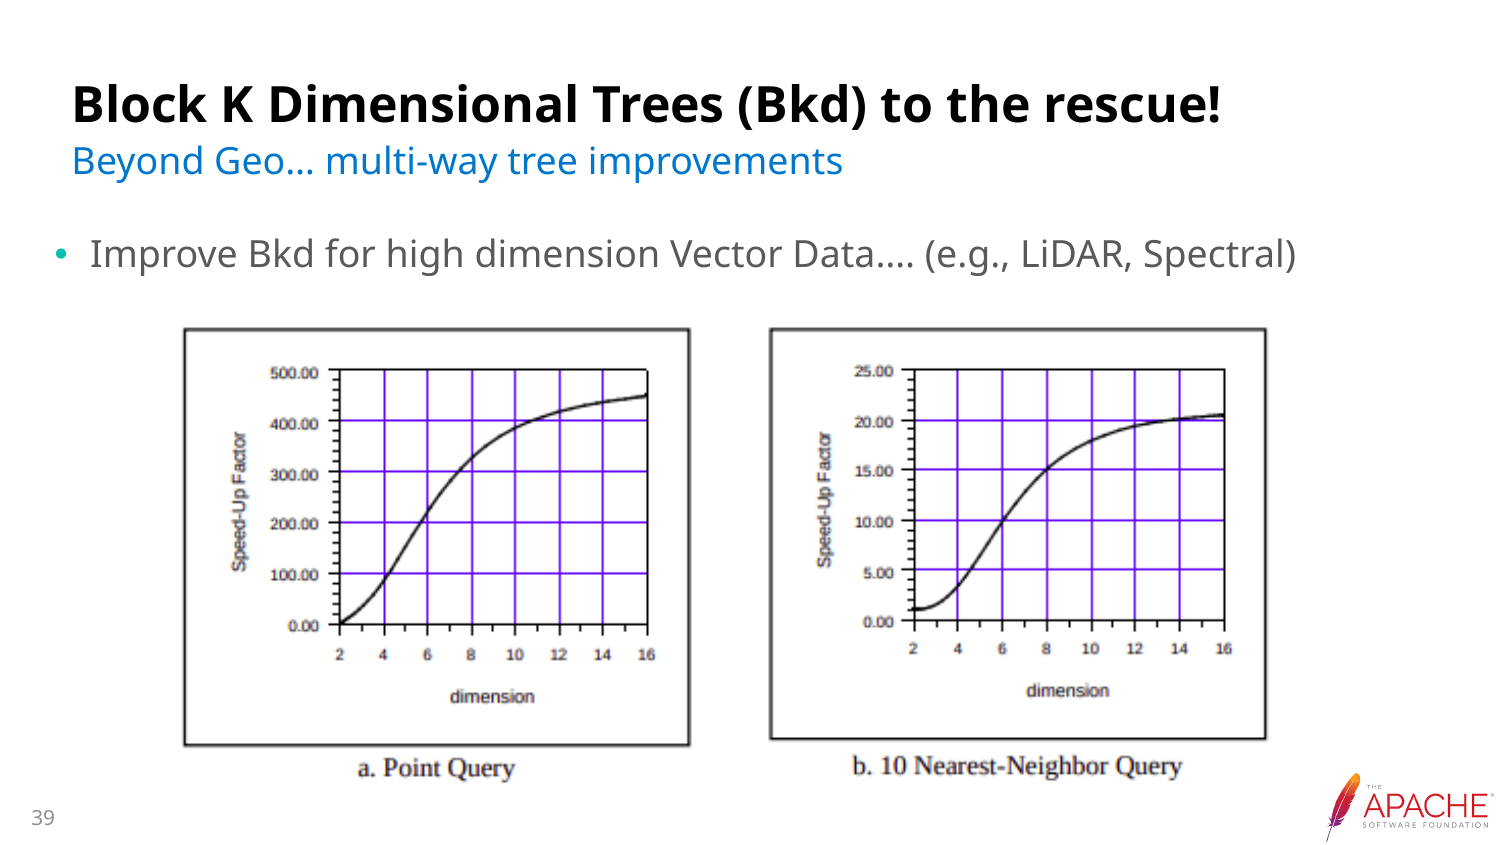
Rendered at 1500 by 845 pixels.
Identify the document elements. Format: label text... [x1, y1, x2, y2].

text_box Beyond Geo… multi-way tree improvements [56, 136, 1363, 194]
title Block K Dimensional Trees (Bkd) to the rescue! [56, 15, 1363, 136]
picture [1326, 773, 1494, 842]
list Improve Bkd for high dimension Vector Data…. (e.g., LiDAR, Spectral) [51, 231, 1439, 434]
text_box [1294, 743, 1500, 845]
picture [172, 318, 1280, 786]
